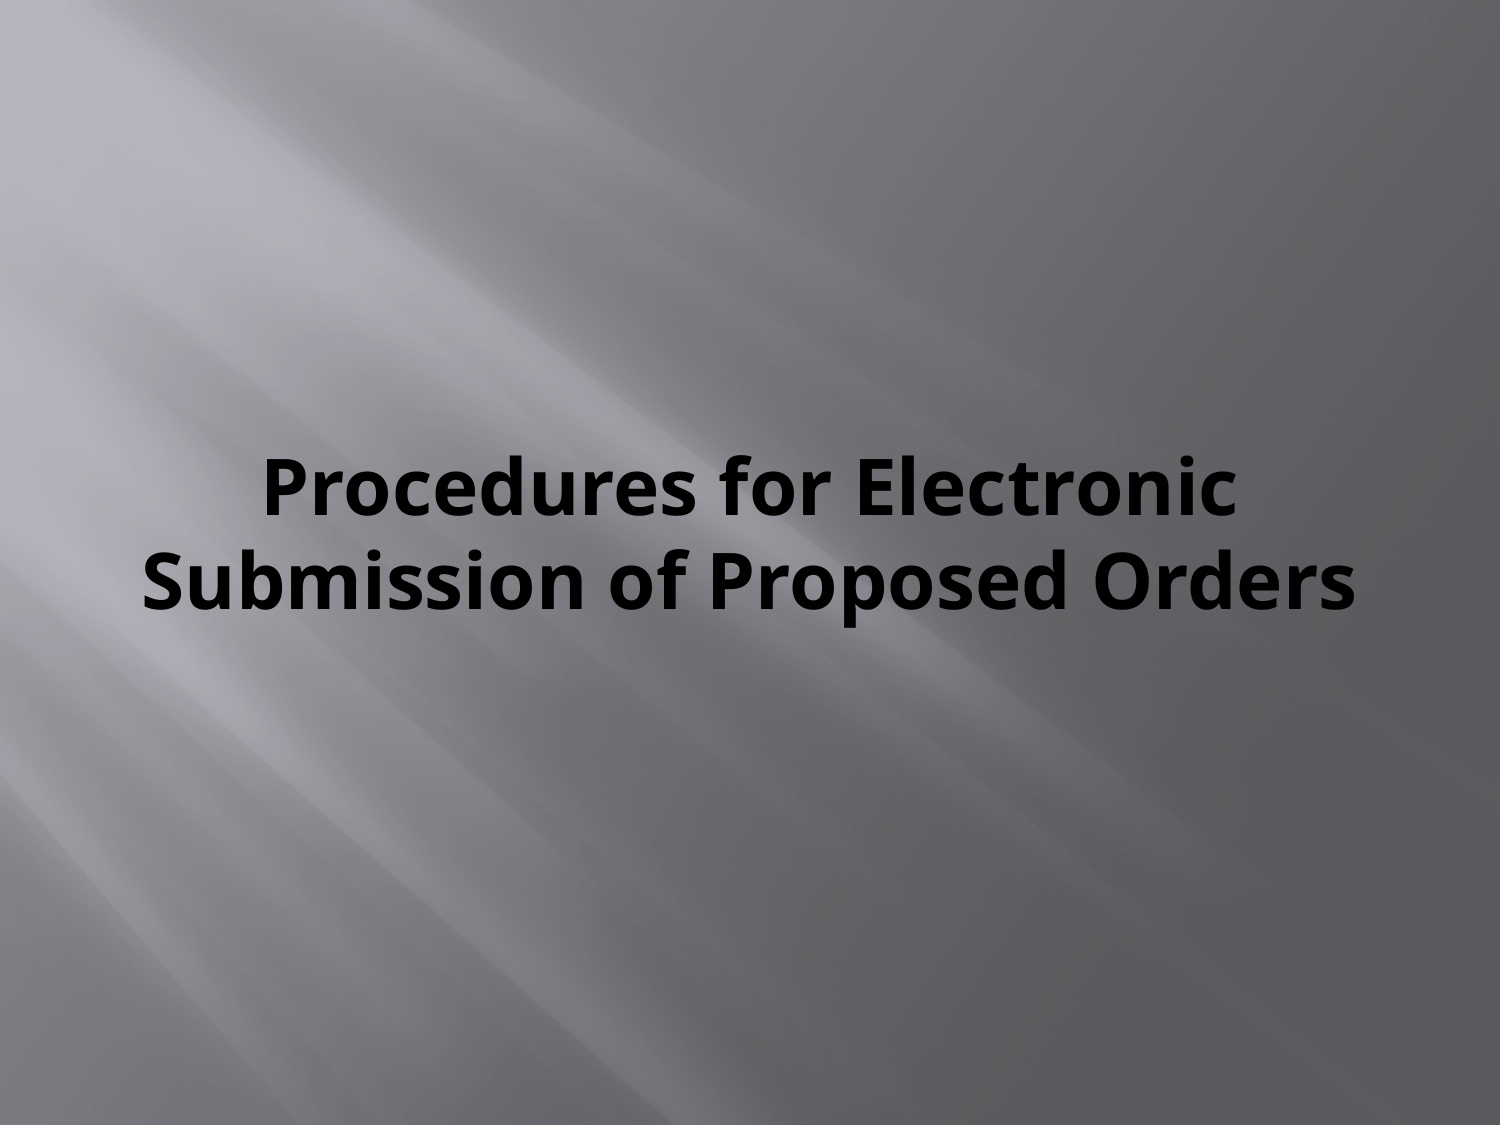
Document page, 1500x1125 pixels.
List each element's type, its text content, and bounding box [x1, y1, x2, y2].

title Procedures for Electronic Submission of Proposed Orders [75, 200, 1425, 863]
